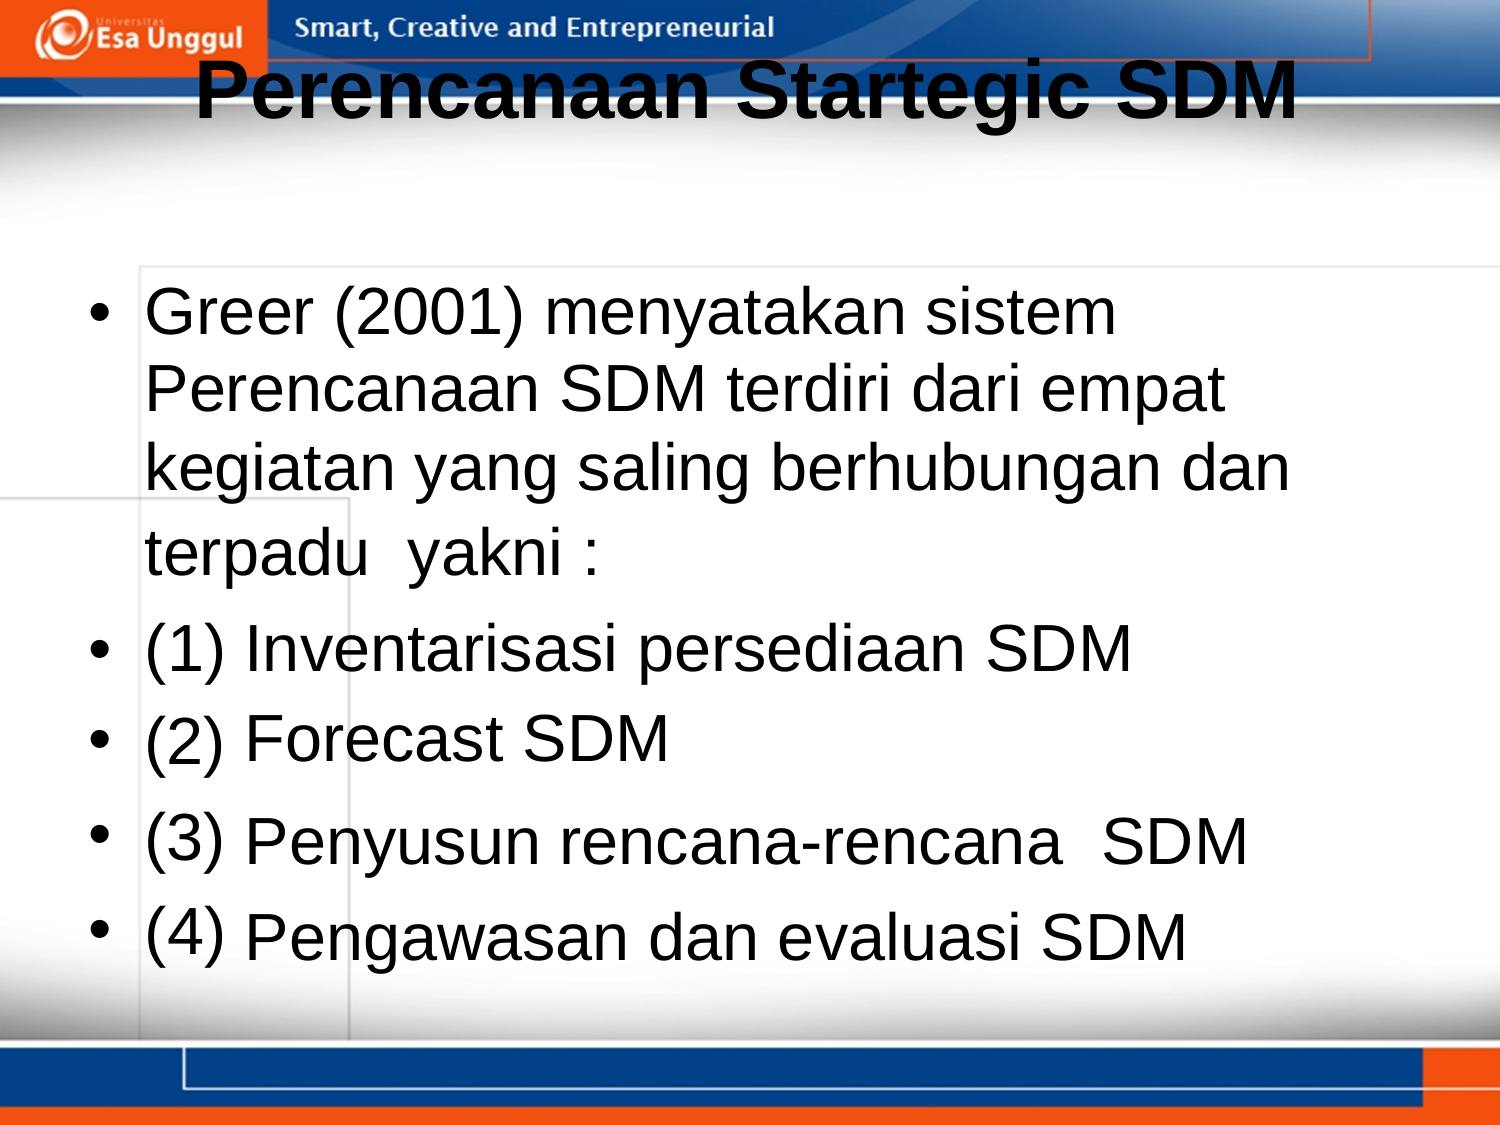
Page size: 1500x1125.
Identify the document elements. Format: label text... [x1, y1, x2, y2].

text_box (1) (2) (3) (4) [142, 614, 239, 975]
text_box • • • • [86, 614, 124, 975]
text_box Inventarisasi persediaan SDM Forecast SDM [242, 614, 1148, 782]
text_box terpadu [142, 518, 383, 590]
text_box Pengawasan dan evaluasi SDM [242, 903, 1203, 975]
text_box SDM [1099, 807, 1263, 879]
picture [0, 0, 1500, 1125]
text_box yakni : [405, 518, 613, 590]
text_box • [86, 277, 124, 349]
text_box Greer (2001) menyatakan sistem Perencanaan SDM terdiri dari empat kegiatan yang saling berhubungan dan [142, 277, 1306, 510]
text_box Perencanaan Startegic SDM [192, 48, 1320, 136]
text_box Penyusun rencana-rencana [242, 807, 1077, 879]
